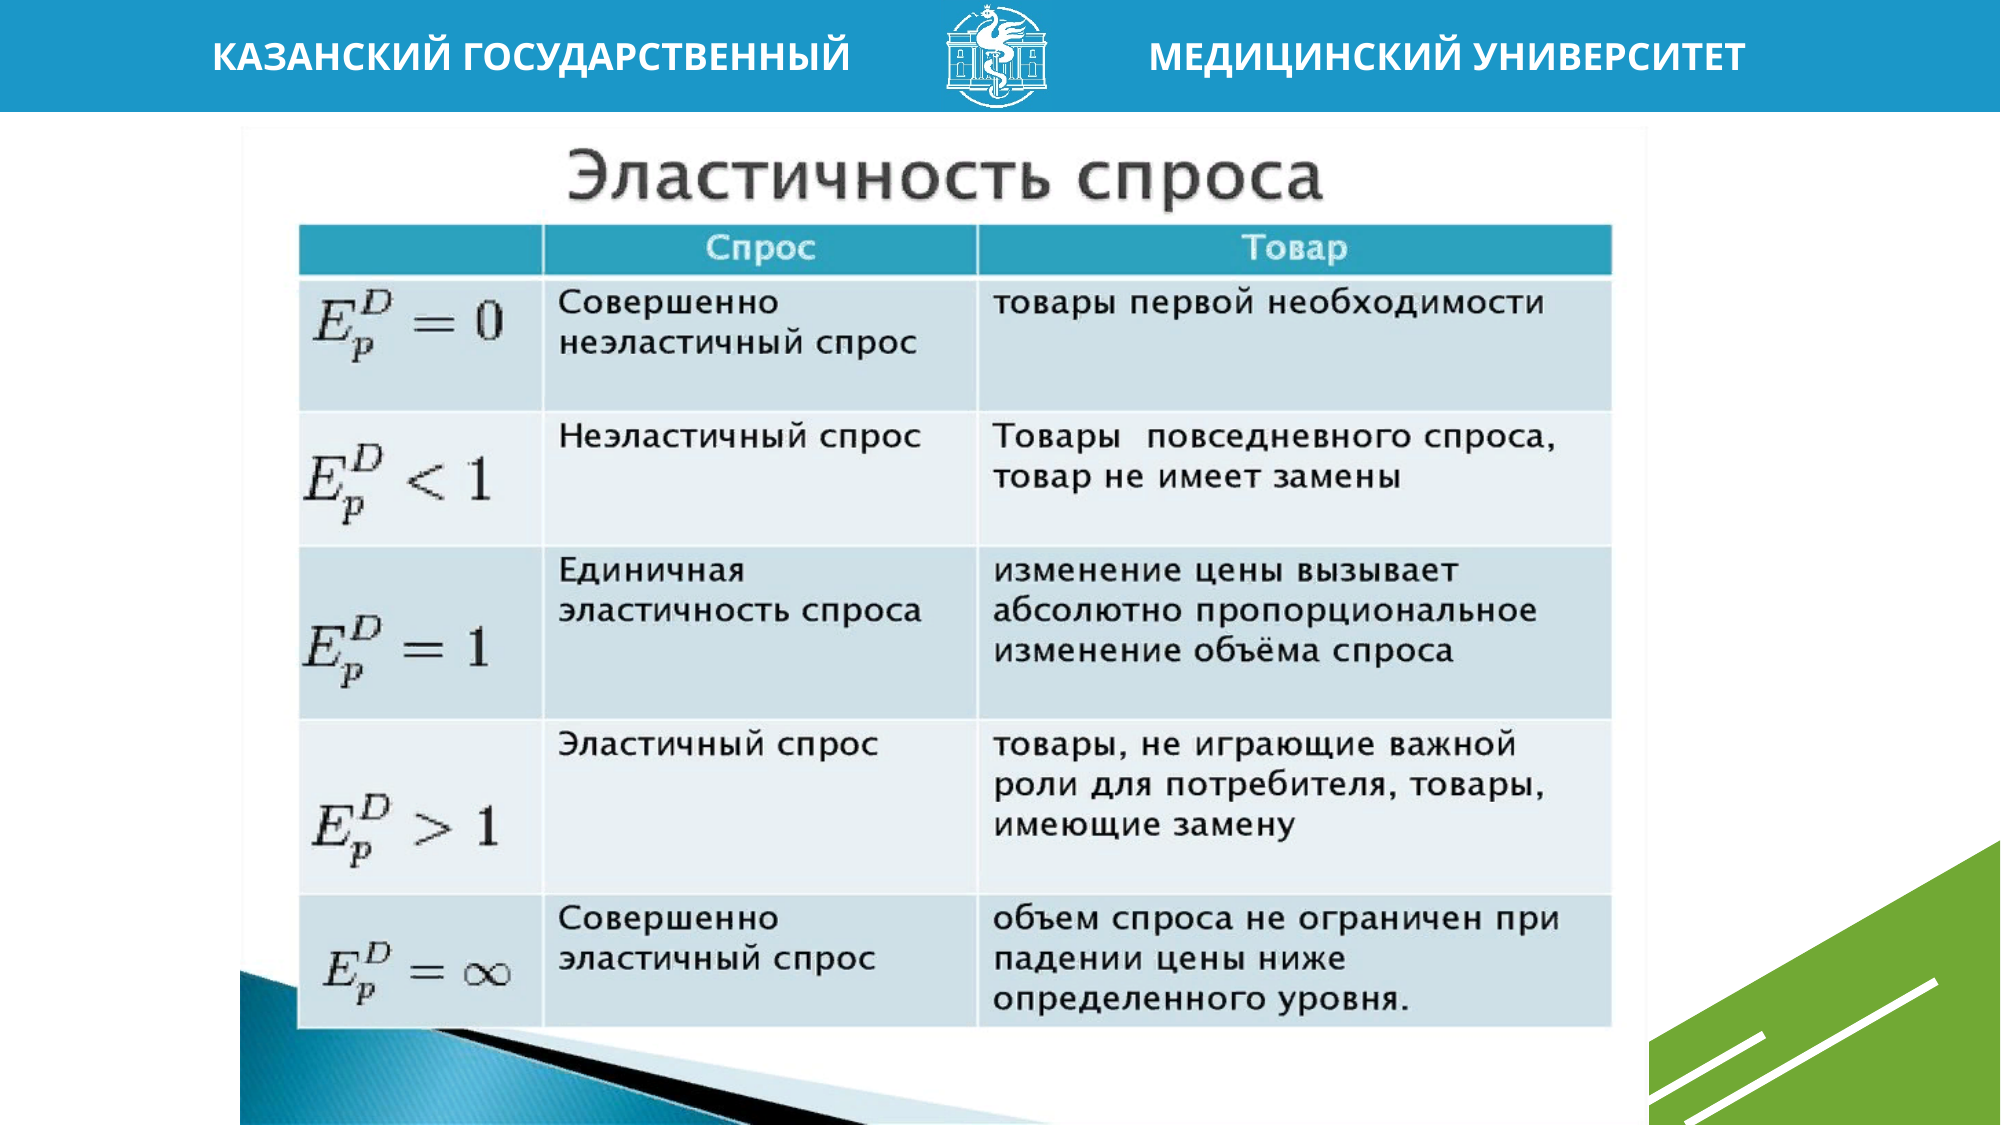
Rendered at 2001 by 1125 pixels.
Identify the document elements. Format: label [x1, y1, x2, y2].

list [240, 126, 1649, 1125]
picture [939, 0, 1052, 112]
